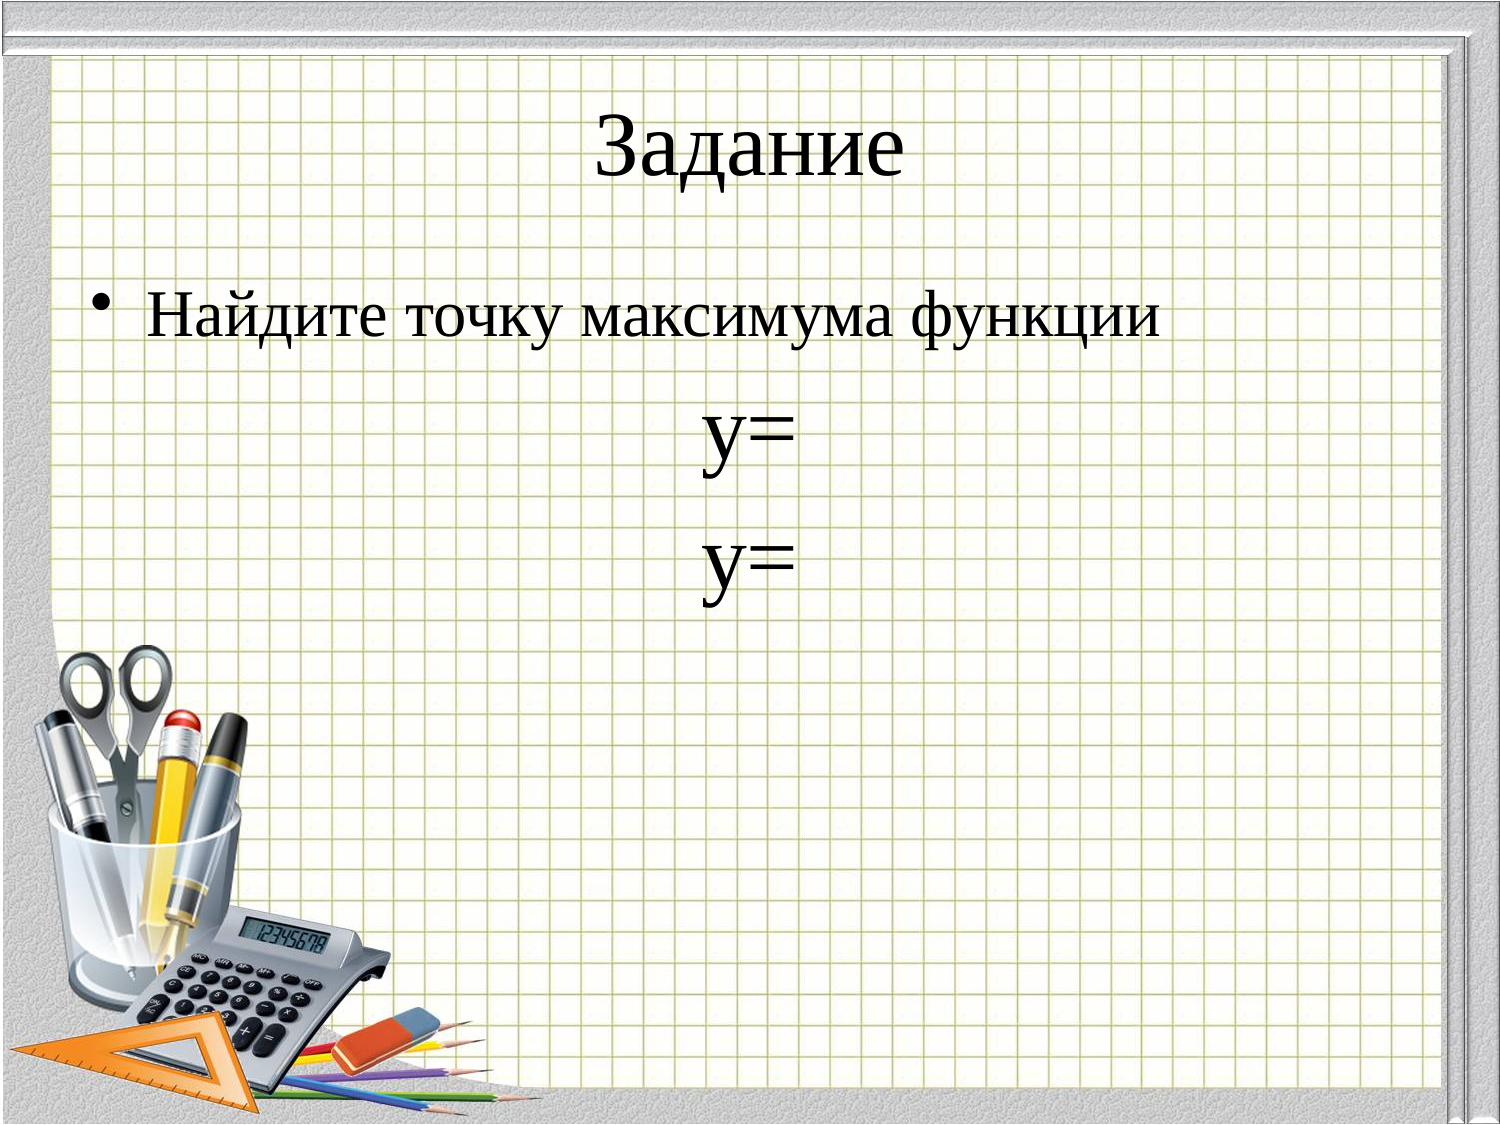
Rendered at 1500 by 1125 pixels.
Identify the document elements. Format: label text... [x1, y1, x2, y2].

picture [0, 0, 1500, 1125]
title Задание [75, 45, 1425, 233]
